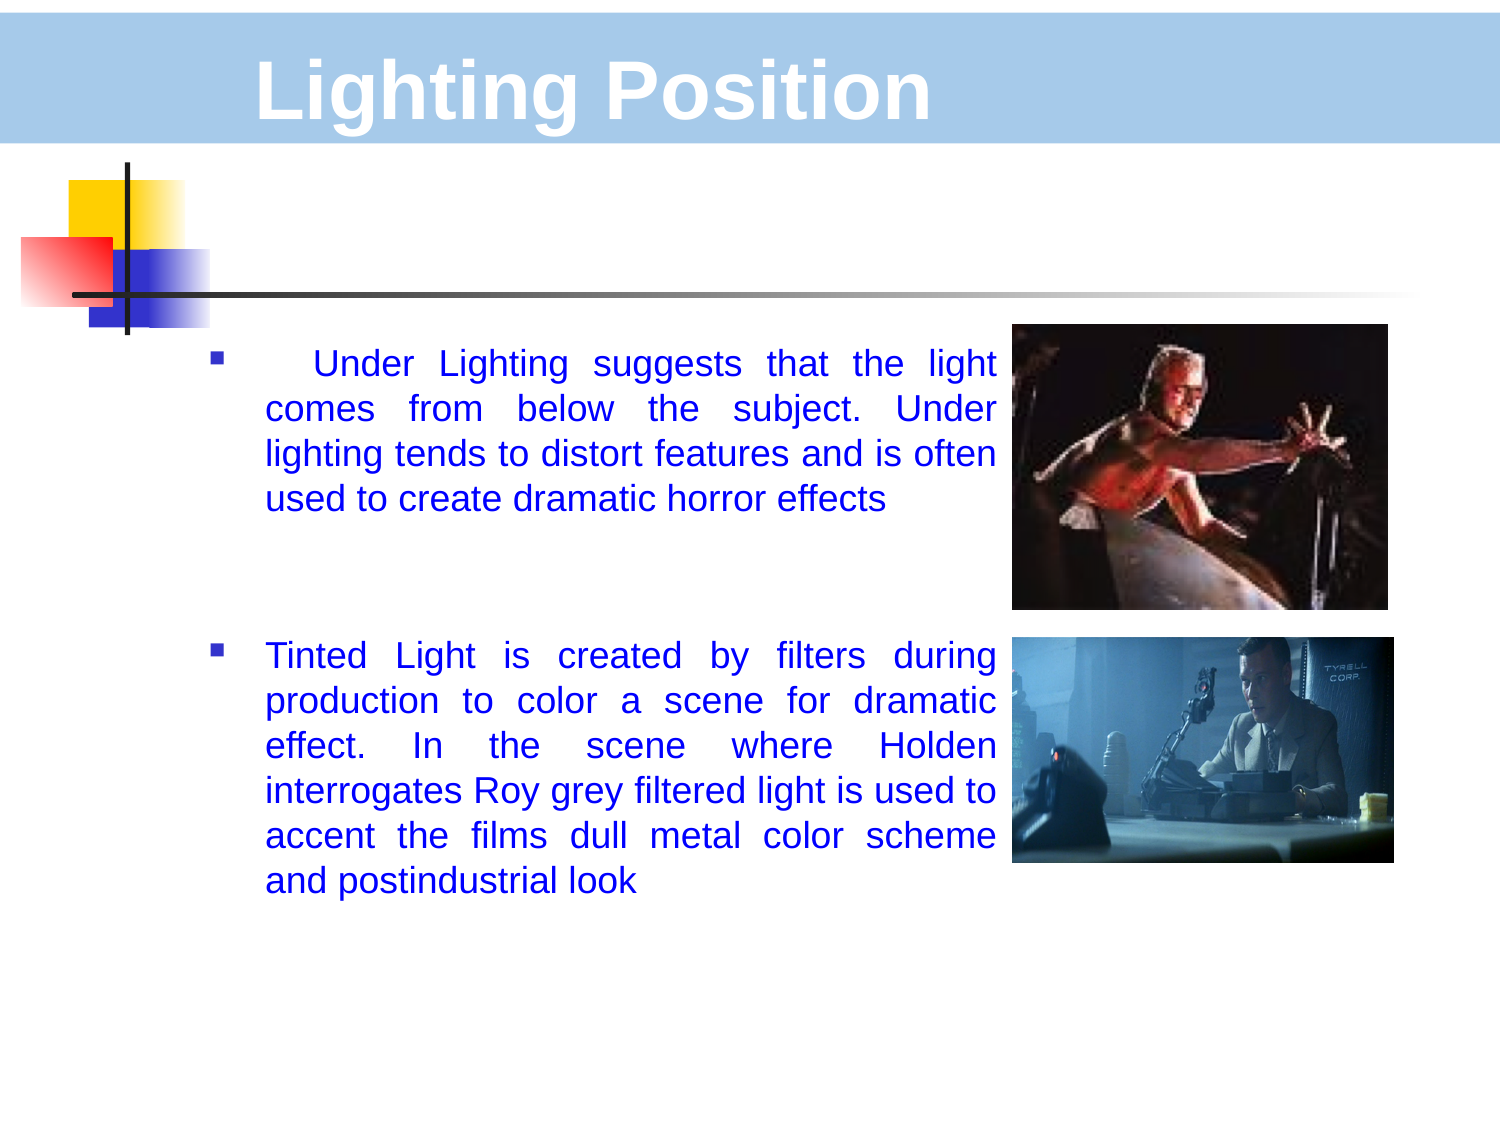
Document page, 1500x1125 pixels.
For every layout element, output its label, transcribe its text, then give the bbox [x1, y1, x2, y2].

picture [1012, 637, 1395, 863]
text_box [1012, 324, 1388, 635]
title Lighting Position [0, 12, 1500, 144]
list Under Lighting suggests that the light comes from below the subject. Under lighting tends to distort features and is often used to create dramatic horror effects Tinted Light is created by filters during production to color a scene for dramatic effect. In the scene where Holden interrogates Roy grey filtered light is used to accent the films dull metal color scheme and postindustrial look [193, 330, 1013, 1007]
